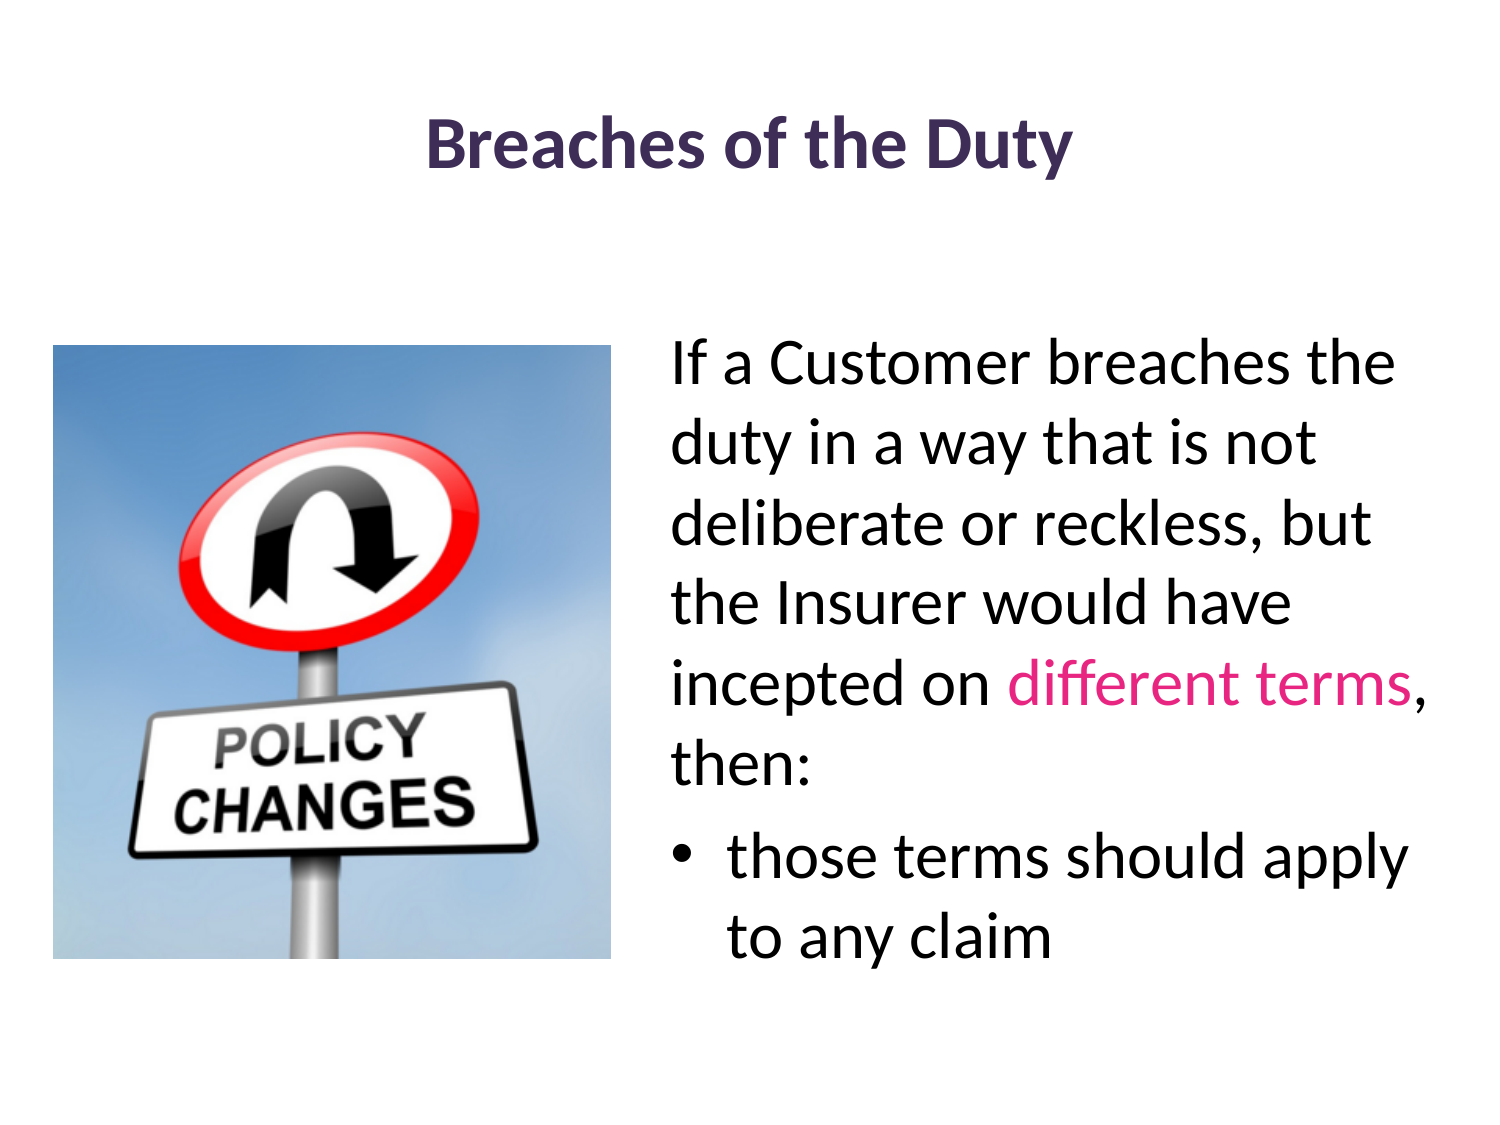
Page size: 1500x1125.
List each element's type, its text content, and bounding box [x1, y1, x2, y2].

list If a Customer breaches the duty in a way that is not deliberate or reckless, but the Insurer would have incepted on different terms, then: those terms should apply to any claim [655, 290, 1471, 1000]
title Breaches of the Duty [75, 45, 1425, 233]
picture [52, 344, 612, 960]
